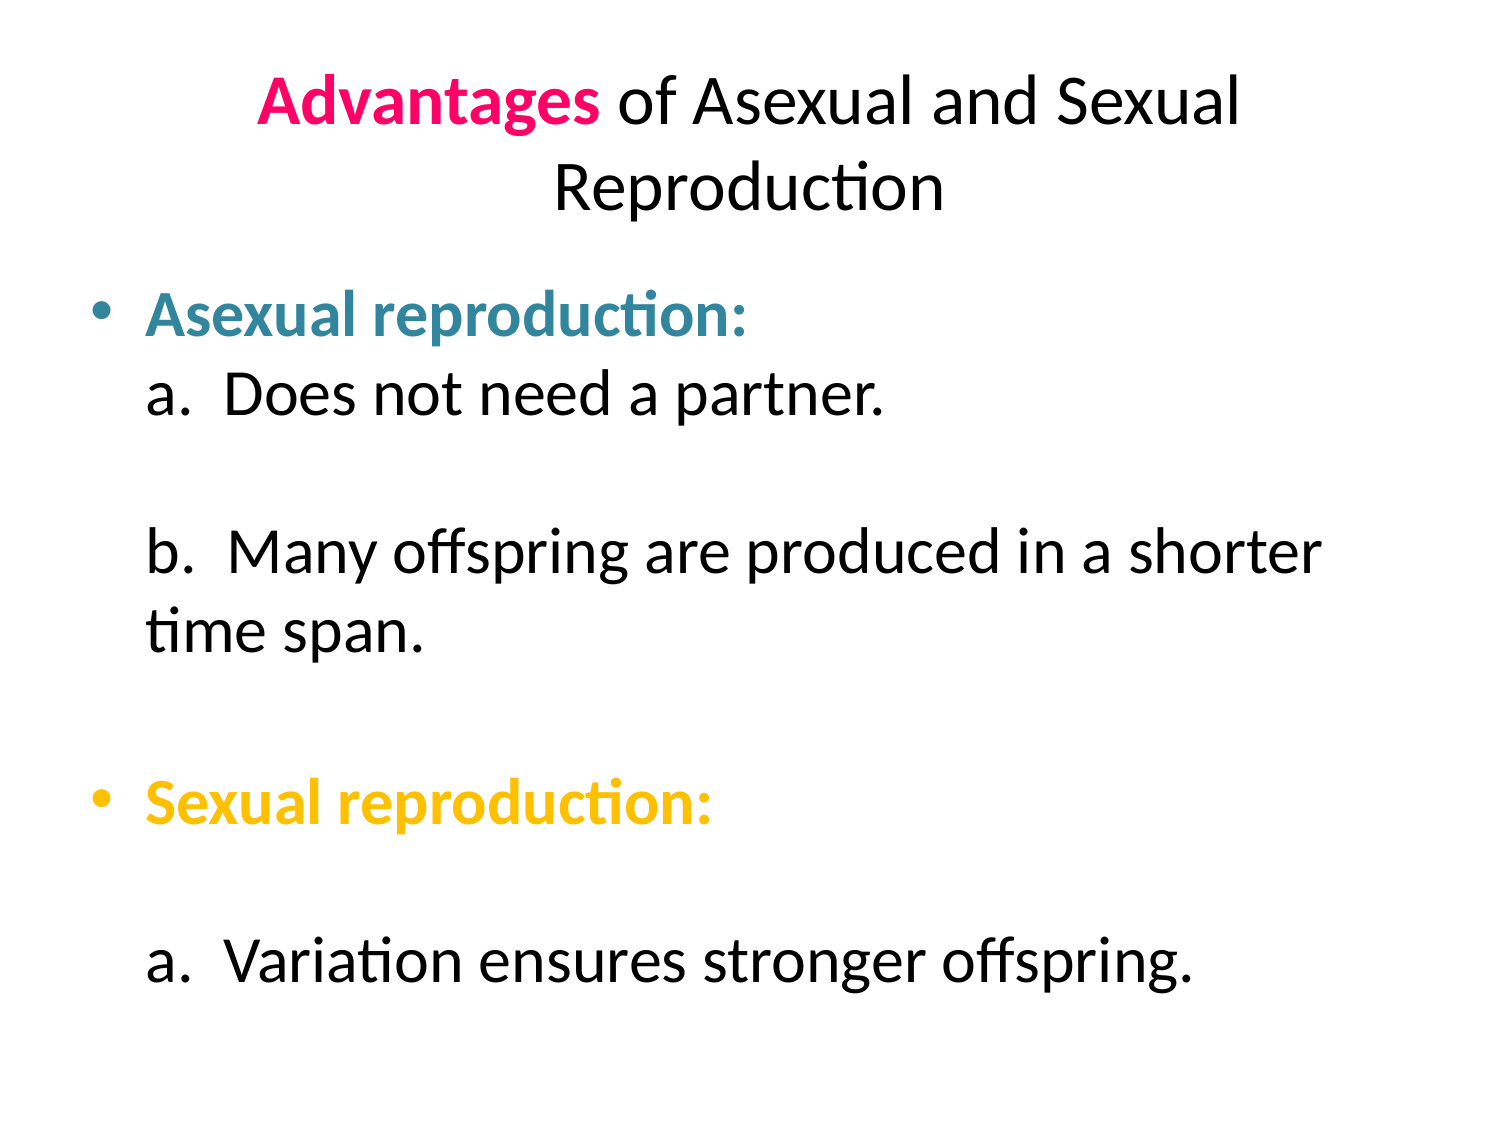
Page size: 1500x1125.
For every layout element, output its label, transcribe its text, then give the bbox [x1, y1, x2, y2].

title Advantages of Asexual and Sexual Reproduction [75, 45, 1425, 233]
list Asexual reproduction: a. Does not need a partner. b. Many offspring are produced in a shorter time span. Sexual reproduction: a. Variation ensures stronger offspring. [75, 262, 1425, 1088]
